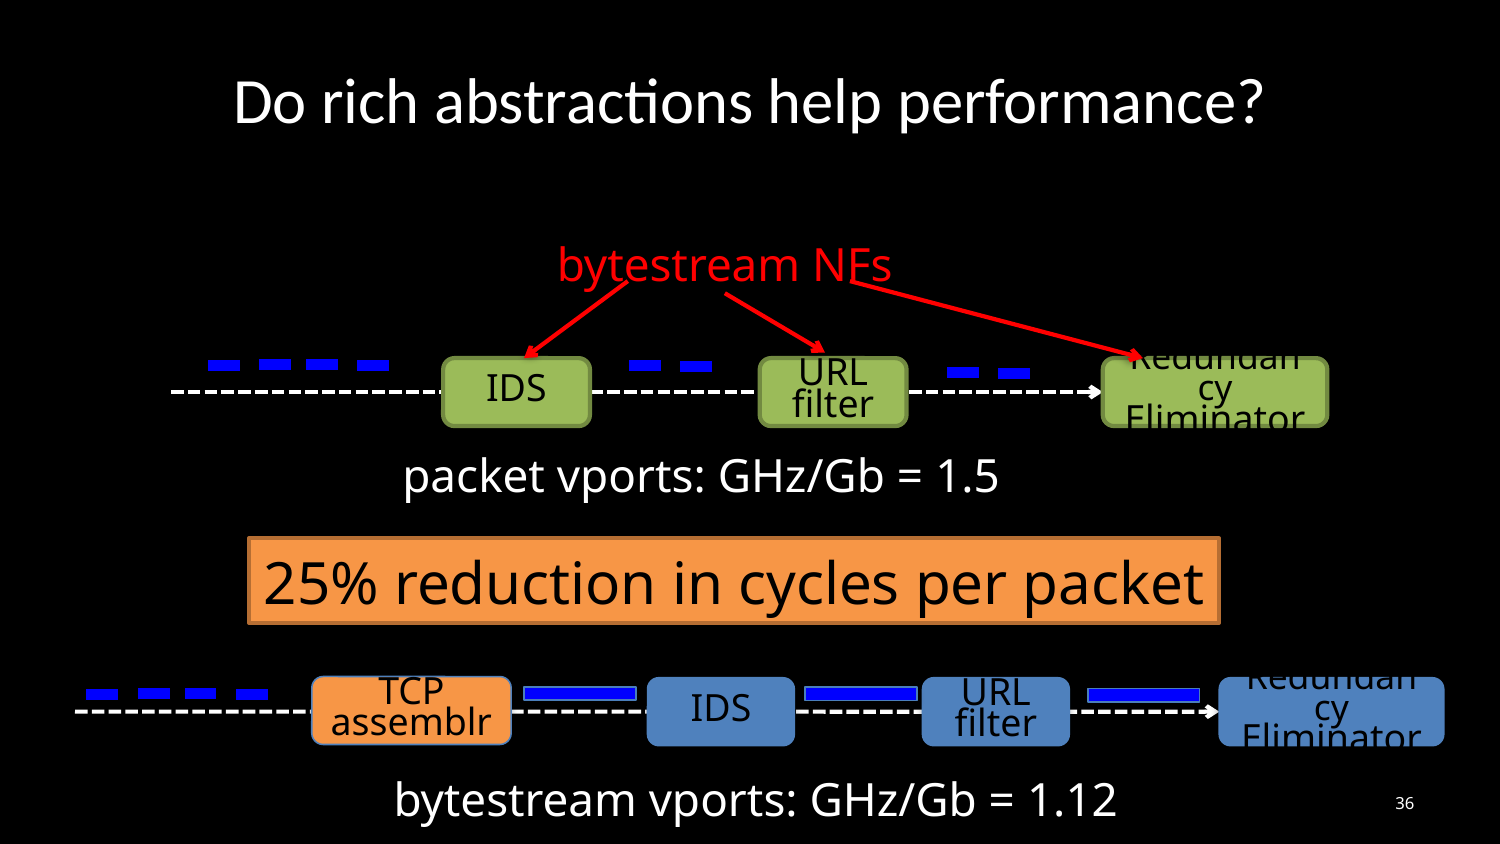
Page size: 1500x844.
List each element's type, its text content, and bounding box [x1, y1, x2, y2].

title Do rich abstractions help performance? [0, 27, 1500, 169]
text_box 25% reduction in cycles per packet [247, 536, 1221, 625]
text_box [74, 676, 1445, 746]
text_box packet vports: GHz/Gb = 1.5 [327, 439, 1015, 509]
text_box bytestream vports: GHz/Gb = 1.12 [318, 763, 1146, 834]
slide_number 36 [1074, 782, 1425, 827]
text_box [170, 227, 1328, 427]
